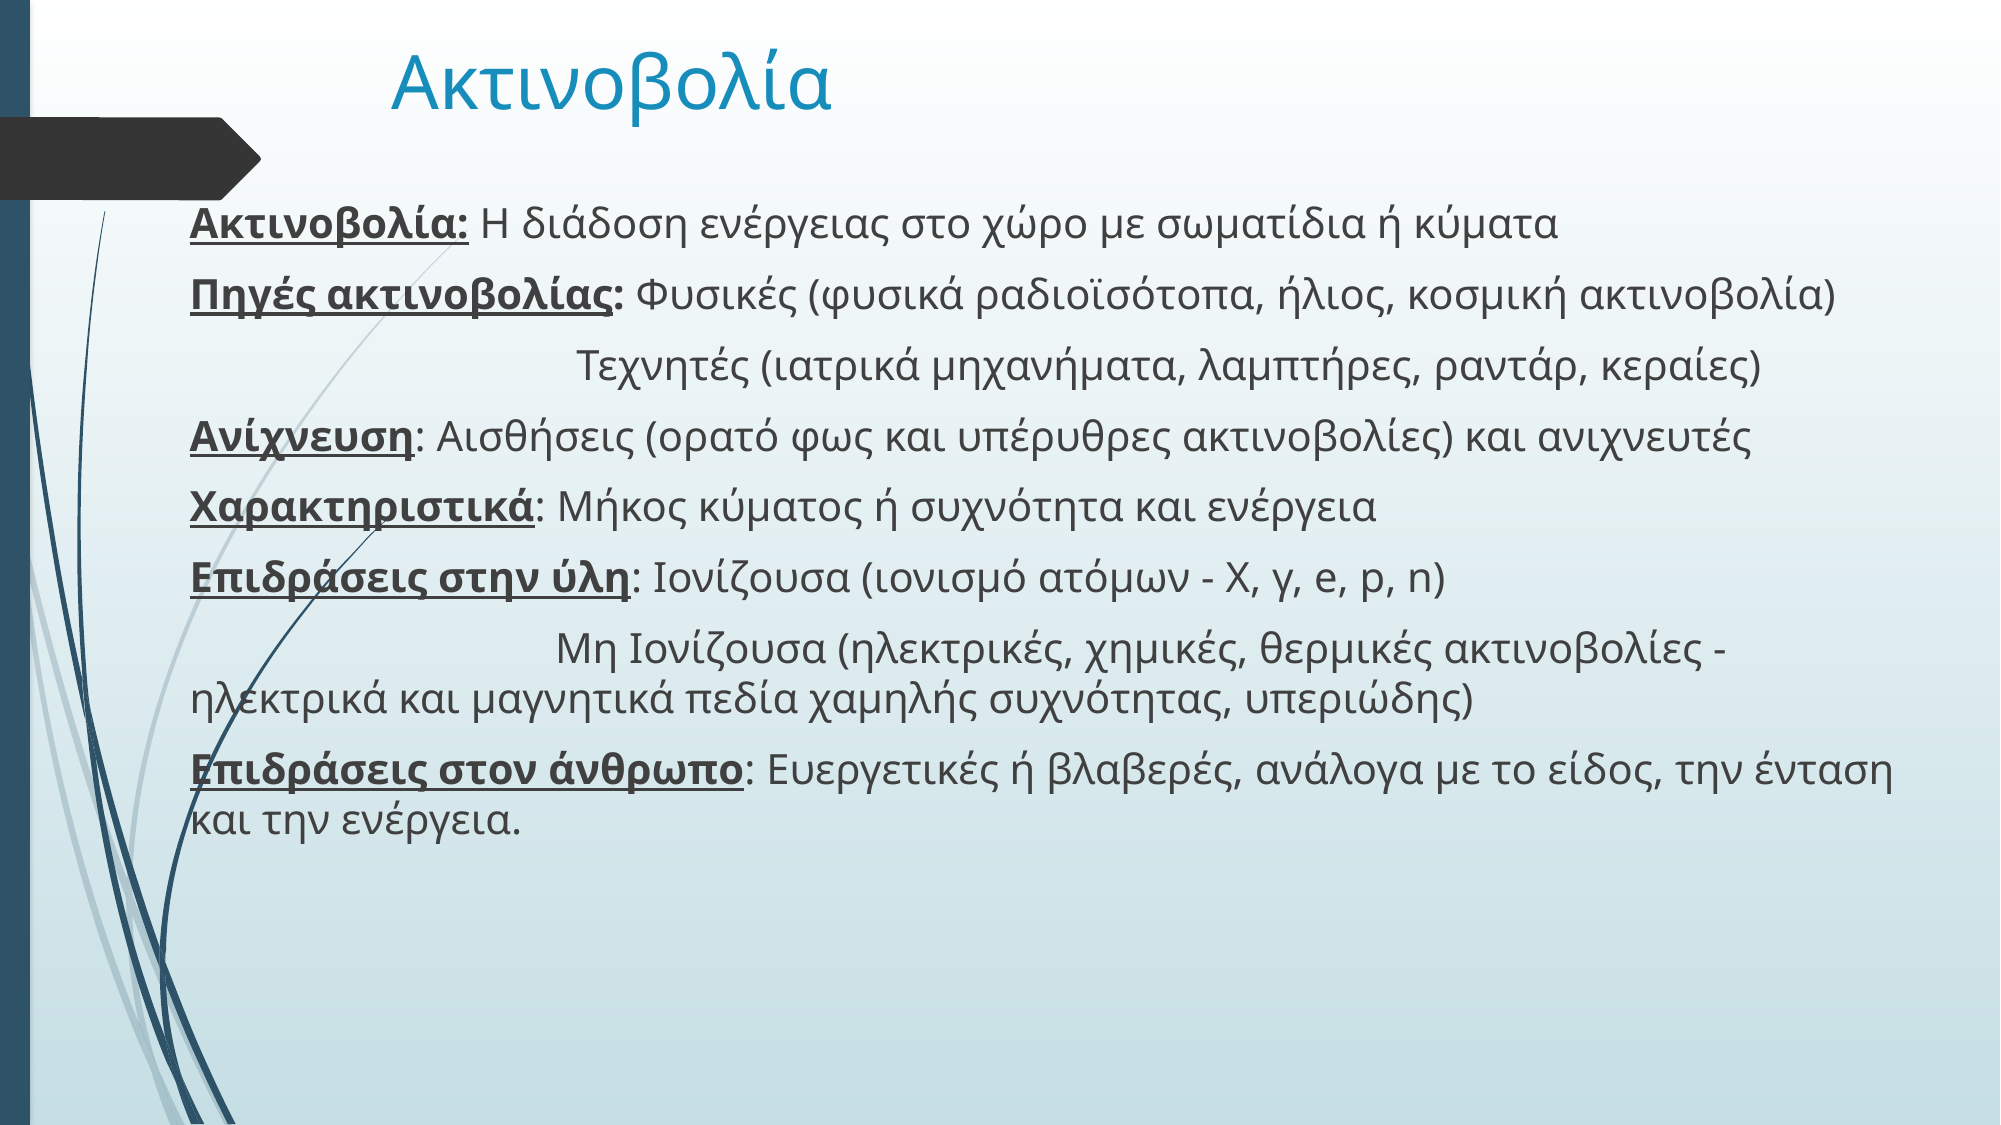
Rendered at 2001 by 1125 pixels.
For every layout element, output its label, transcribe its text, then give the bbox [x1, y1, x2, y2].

title Ακτινοβολία [376, 27, 1888, 189]
list Ακτινοβολία: H διάδοση ενέργειας στο χώρο με σωματίδια ή κύματα Πηγές ακτινοβολίας: Φυσικές (φυσικά ραδιοϊσότοπα, ήλιος, κοσμική ακτινοβολία) Τεχνητές (ιατρικά μηχανήματα, λαμπτήρες, ραντάρ, κεραίες) Ανίχνευση: Αισθήσεις (ορατό φως και υπέρυθρες ακτινοβολίες) και ανιχνευτές Χαρακτηριστικά: Μήκος κύματος ή συχνότητα και ενέργεια Επιδράσεις στην ύλη: Ιονίζουσα (ιονισμό ατόμων - Χ, γ, e, p, n) Μη Ιονίζουσα (ηλεκτρικές, χημικές, θερμικές ακτινοβολίες - ηλεκτρικά και μαγνητικά πεδία χαμηλής συχνότητας, υπεριώδης) Επιδράσεις στον άνθρωπο: Ευεργετικές ή βλαβερές, ανάλογα με το είδος, την ένταση και την ενέργεια. [174, 189, 1913, 1071]
